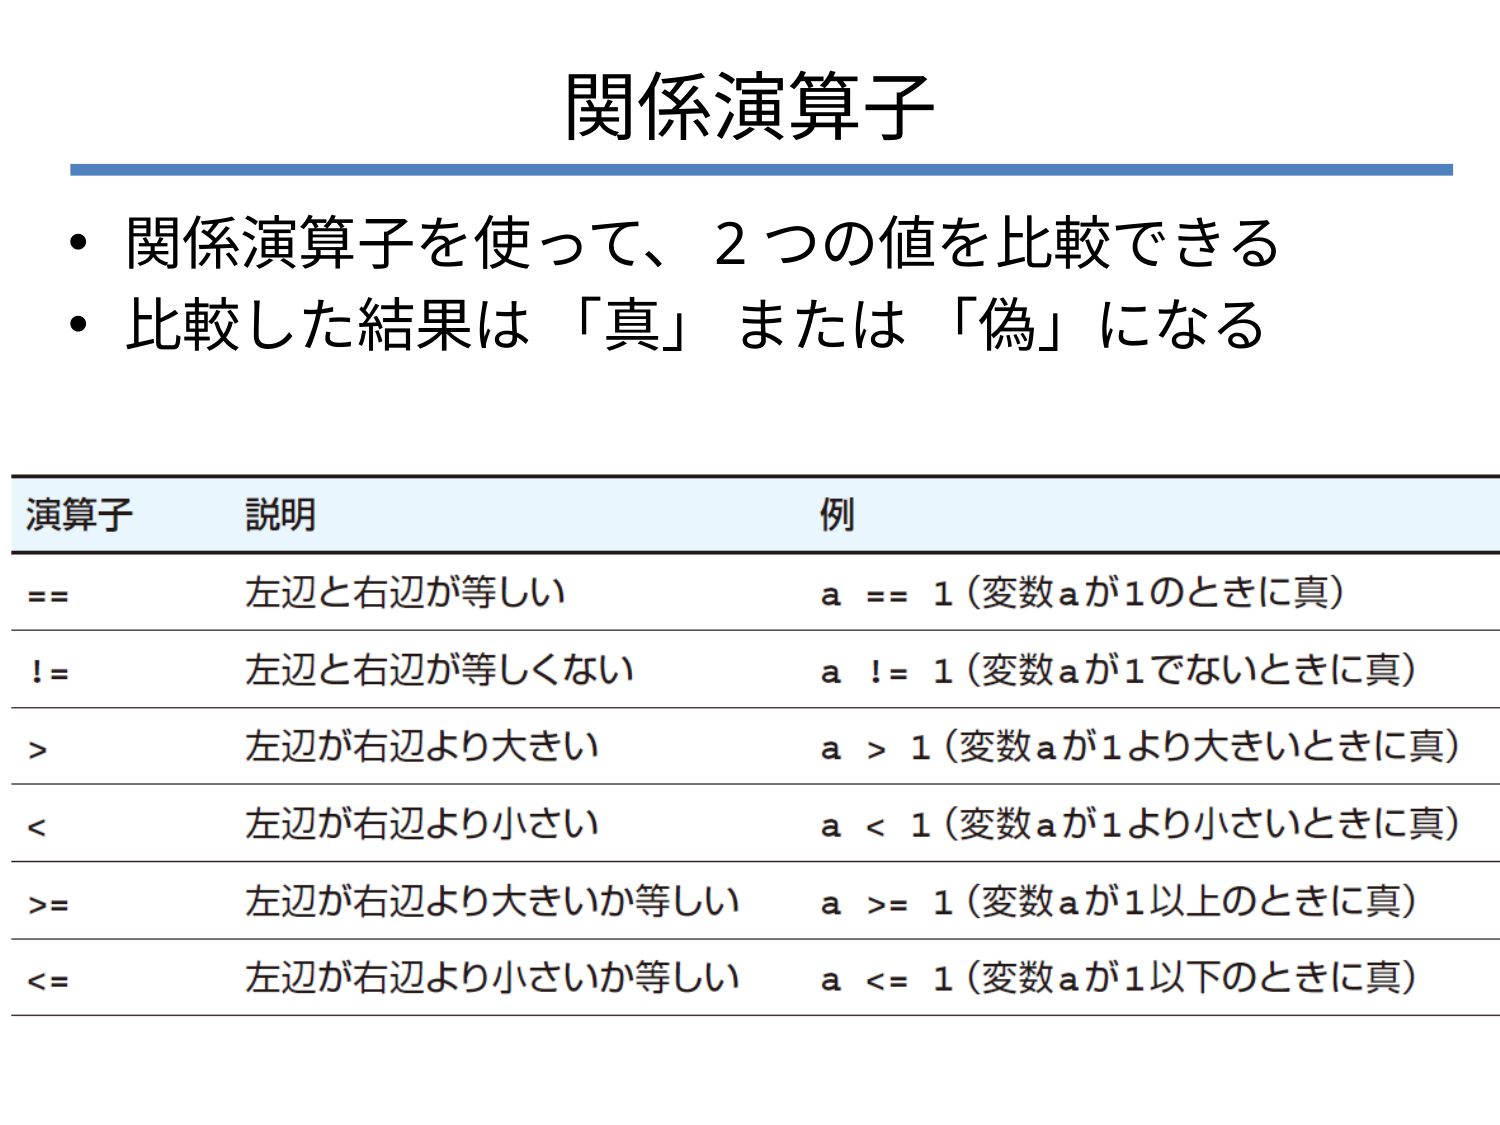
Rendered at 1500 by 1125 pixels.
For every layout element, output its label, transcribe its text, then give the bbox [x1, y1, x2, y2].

list 関係演算子を使って、2つの値を比較できる 比較した結果は 「真」 または 「偽」になる [53, 199, 1454, 433]
title 関係演算子 [75, 45, 1425, 164]
picture [0, 467, 1500, 1025]
